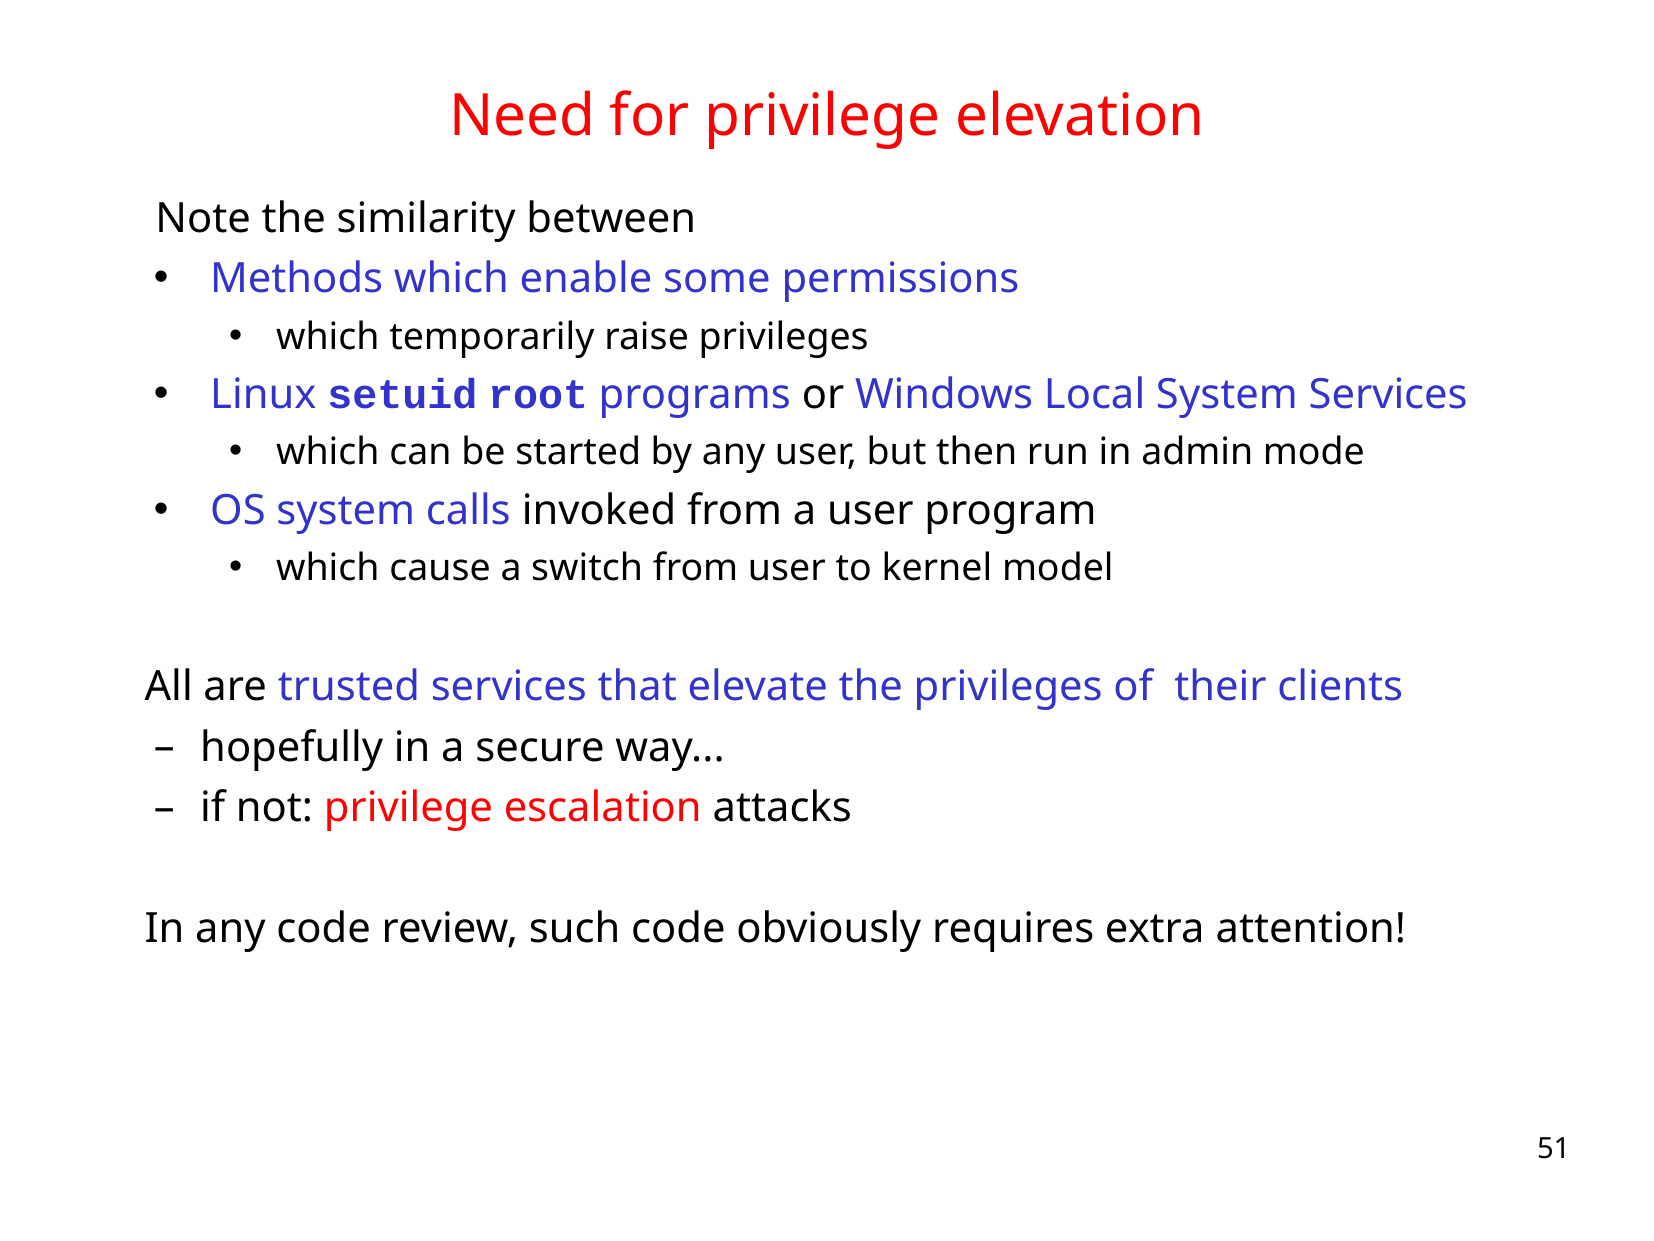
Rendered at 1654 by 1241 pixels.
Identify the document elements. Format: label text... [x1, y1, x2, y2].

slide_number 51 [1185, 1129, 1571, 1216]
title Need for privilege elevation [129, 50, 1524, 173]
list Note the similarity between Methods which enable some permissions which temporarily raise privileges Linux setuid root programs or Windows Local System Services which can be started by any user, but then run in admin mode OS system calls invoked from a user program which cause a switch from user to kernel model All are trusted services that elevate the privileges of their clients hopefully in a secure way... if not: privilege escalation attacks In any code review, such code obviously requires extra attention! [129, 183, 1524, 1109]
